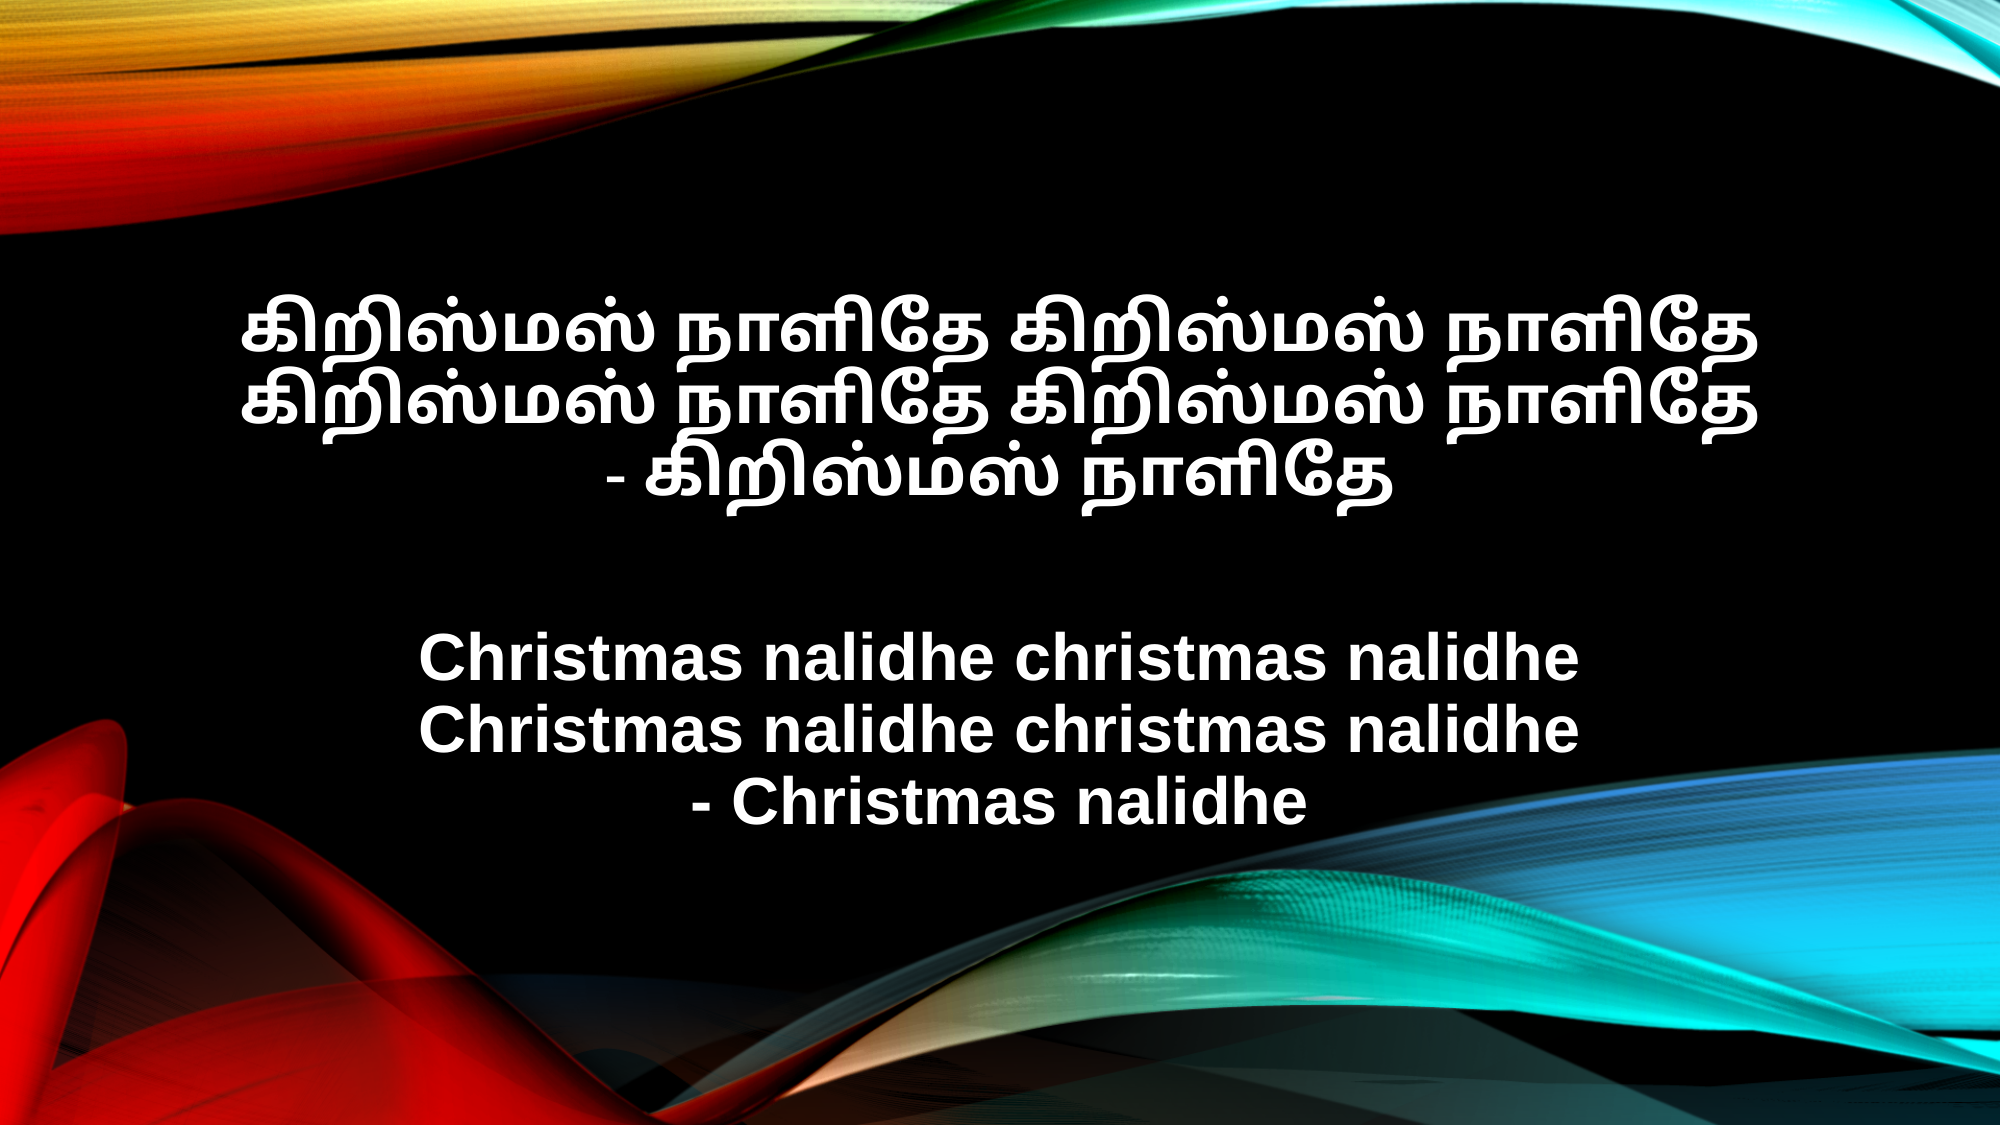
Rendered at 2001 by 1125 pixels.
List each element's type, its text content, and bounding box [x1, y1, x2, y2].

subtitle கிறிஸ்மஸ் நாளிதே கிறிஸ்மஸ் நாளிதே கிறிஸ்மஸ் நாளிதே கிறிஸ்மஸ் நாளிதே - கிறிஸ்மஸ் நாளிதே Christmas nalidhe christmas nalidhe Christmas nalidhe christmas nalidhe - Christmas nalidhe [0, 0, 2000, 1125]
